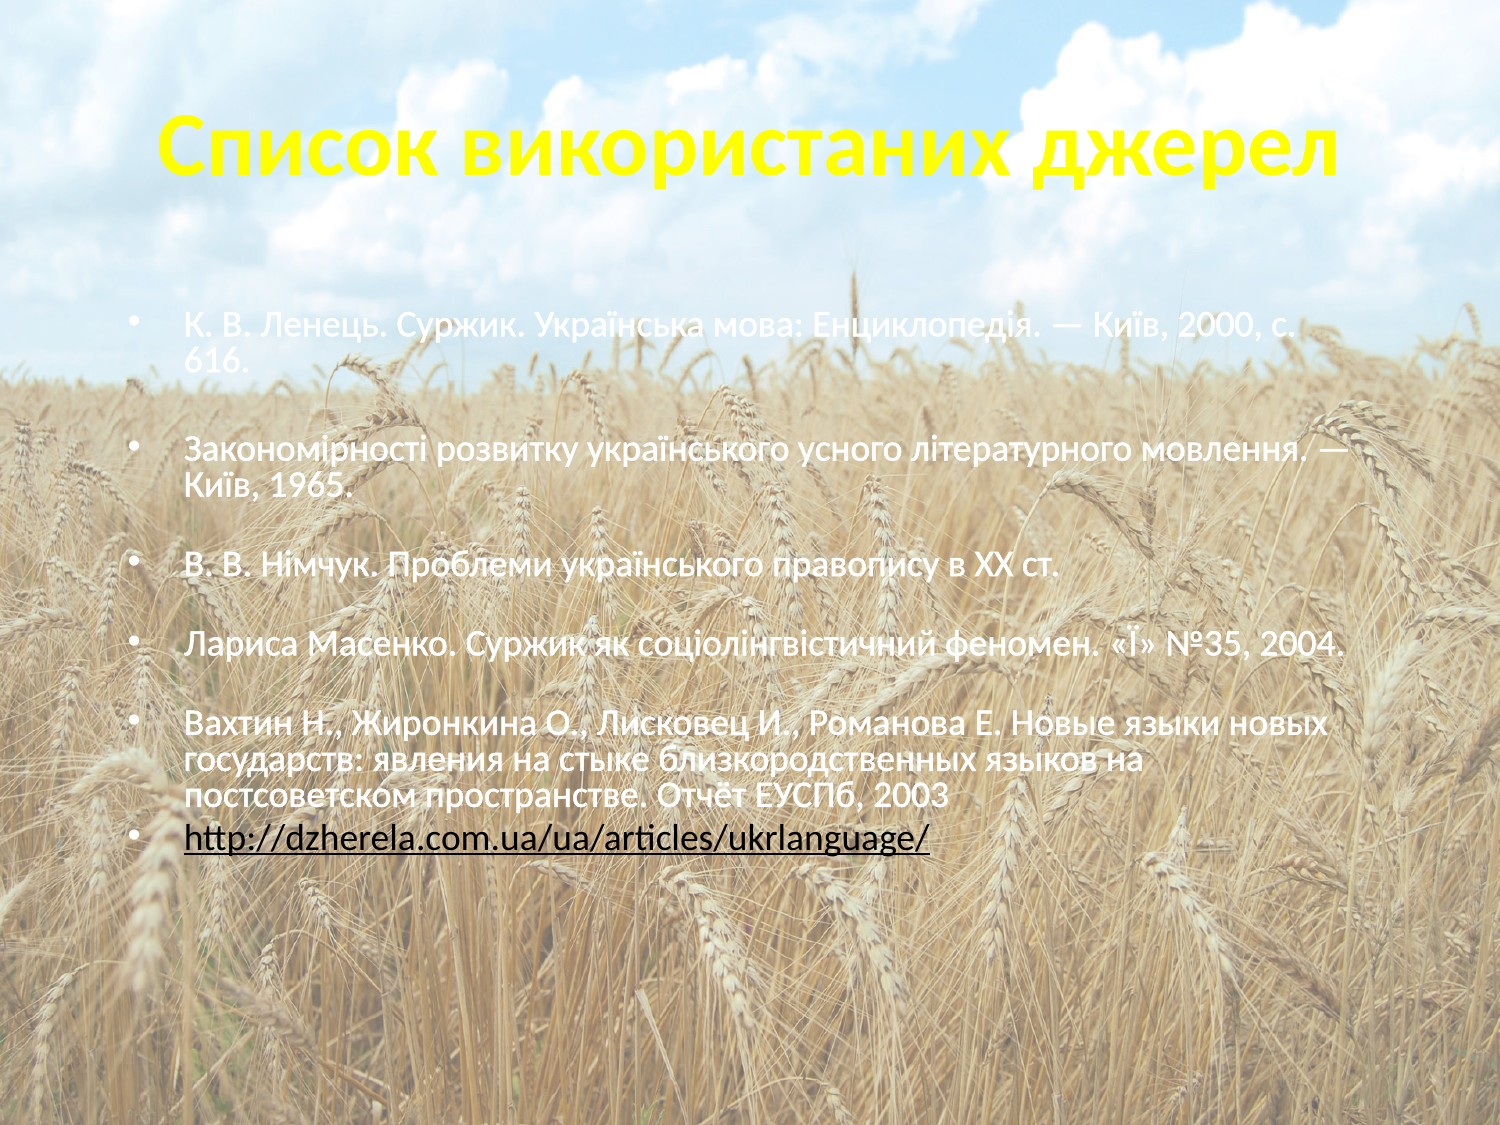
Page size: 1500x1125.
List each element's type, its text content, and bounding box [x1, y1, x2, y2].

text_box К. В. Ленець. Суржик. Українська мова: Енциклопедія. — Київ, 2000, с. 616. Закономірності розвитку українського усного літературного мовлення. — Київ, 1965. В. В. Німчук. Проблеми українського правопису в XX ст. Лариса Масенко. Суржик як соціолінгвістичний феномен. «Ї» №35, 2004. Вахтин Н., Жиронкина О., Лисковец И., Романова Е. Новые языки новых государств: явления на стыке близкородственных языков на постсоветском пространстве. Отчёт ЕУСПб, 2003 http://dzherela.com.ua/ua/articles/ukrlanguage/ [112, 299, 1375, 1012]
title Список використаних джерел [75, 45, 1425, 233]
